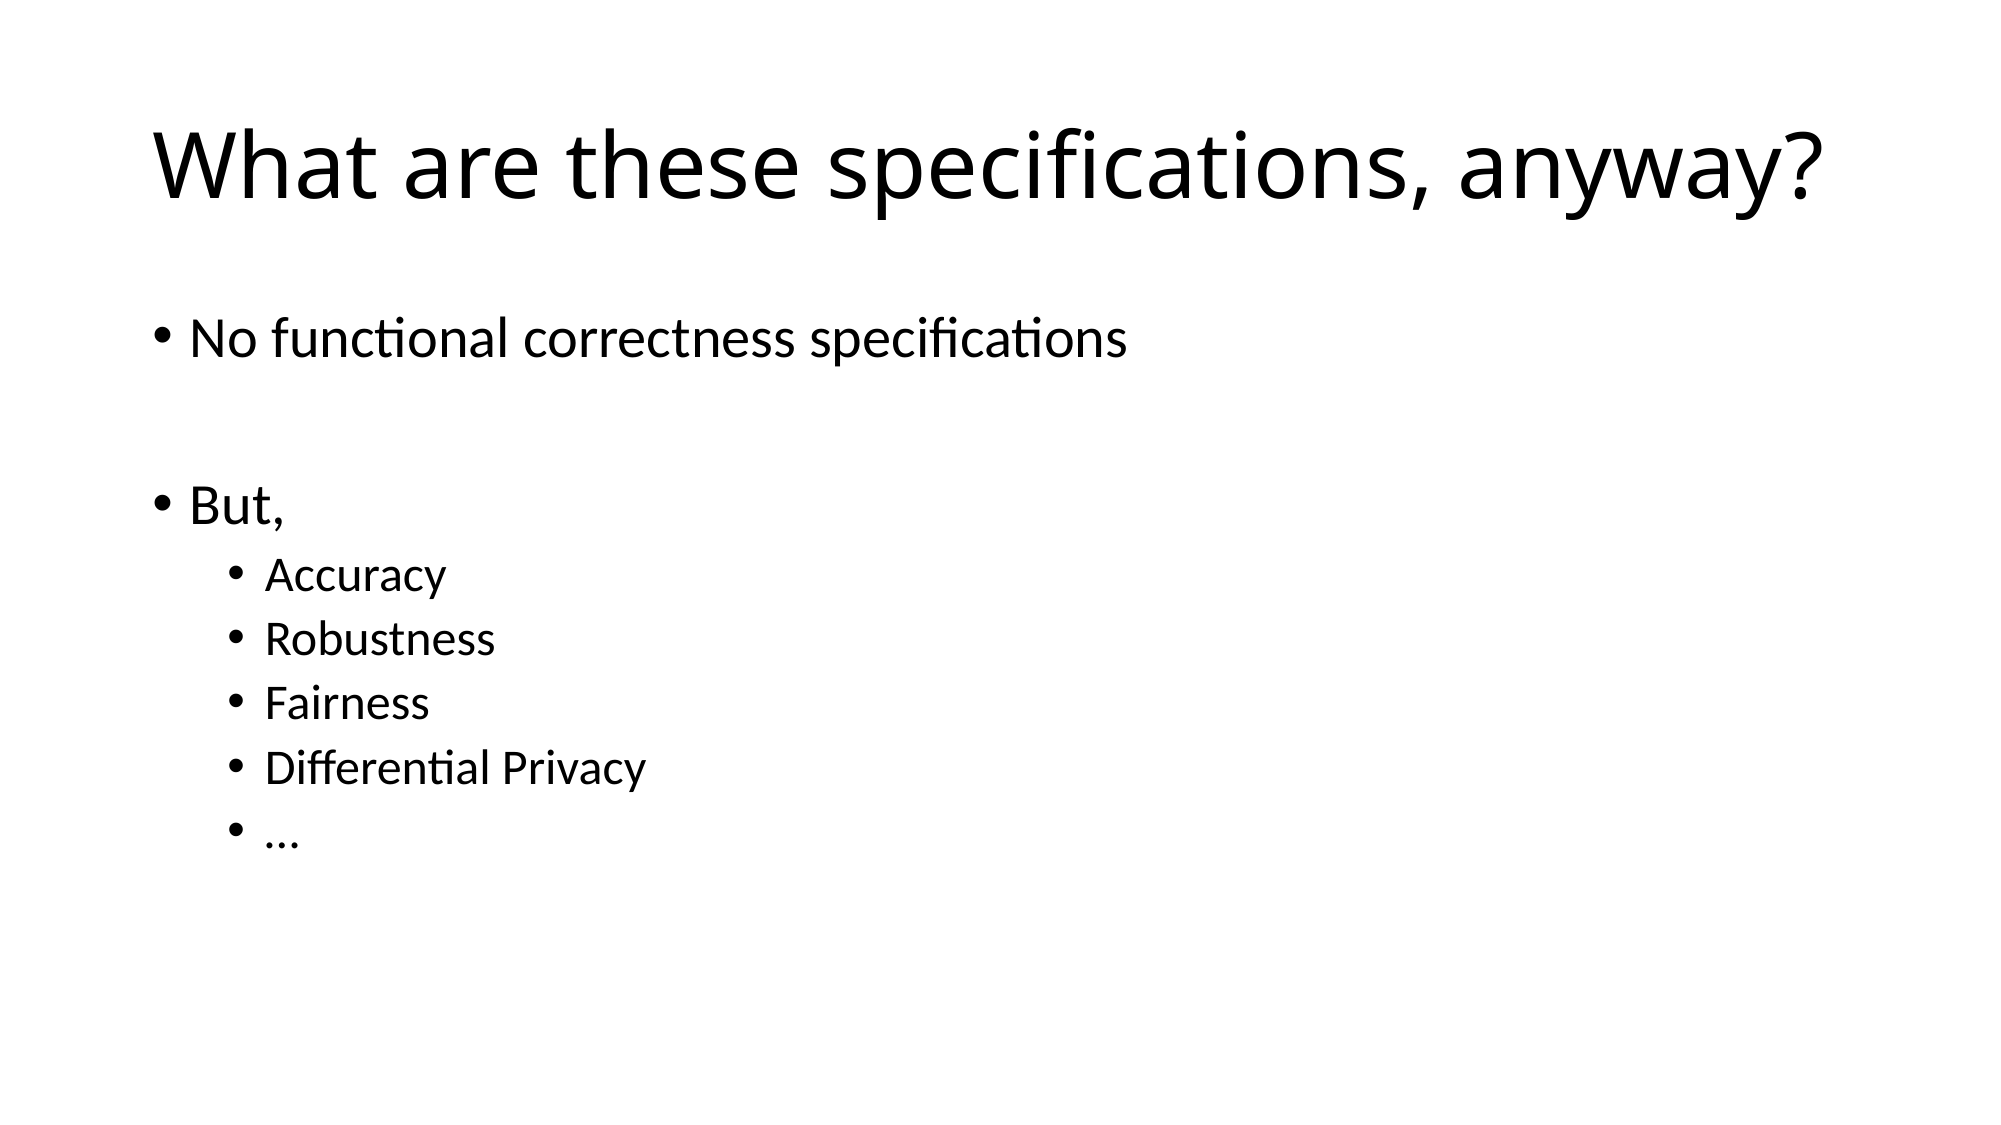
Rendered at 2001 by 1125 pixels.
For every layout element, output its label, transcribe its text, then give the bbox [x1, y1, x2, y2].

list No functional correctness specifications But, Accuracy Robustness Fairness Differential Privacy … [137, 299, 1863, 1014]
title What are these specifications, anyway? [137, 59, 1863, 278]
